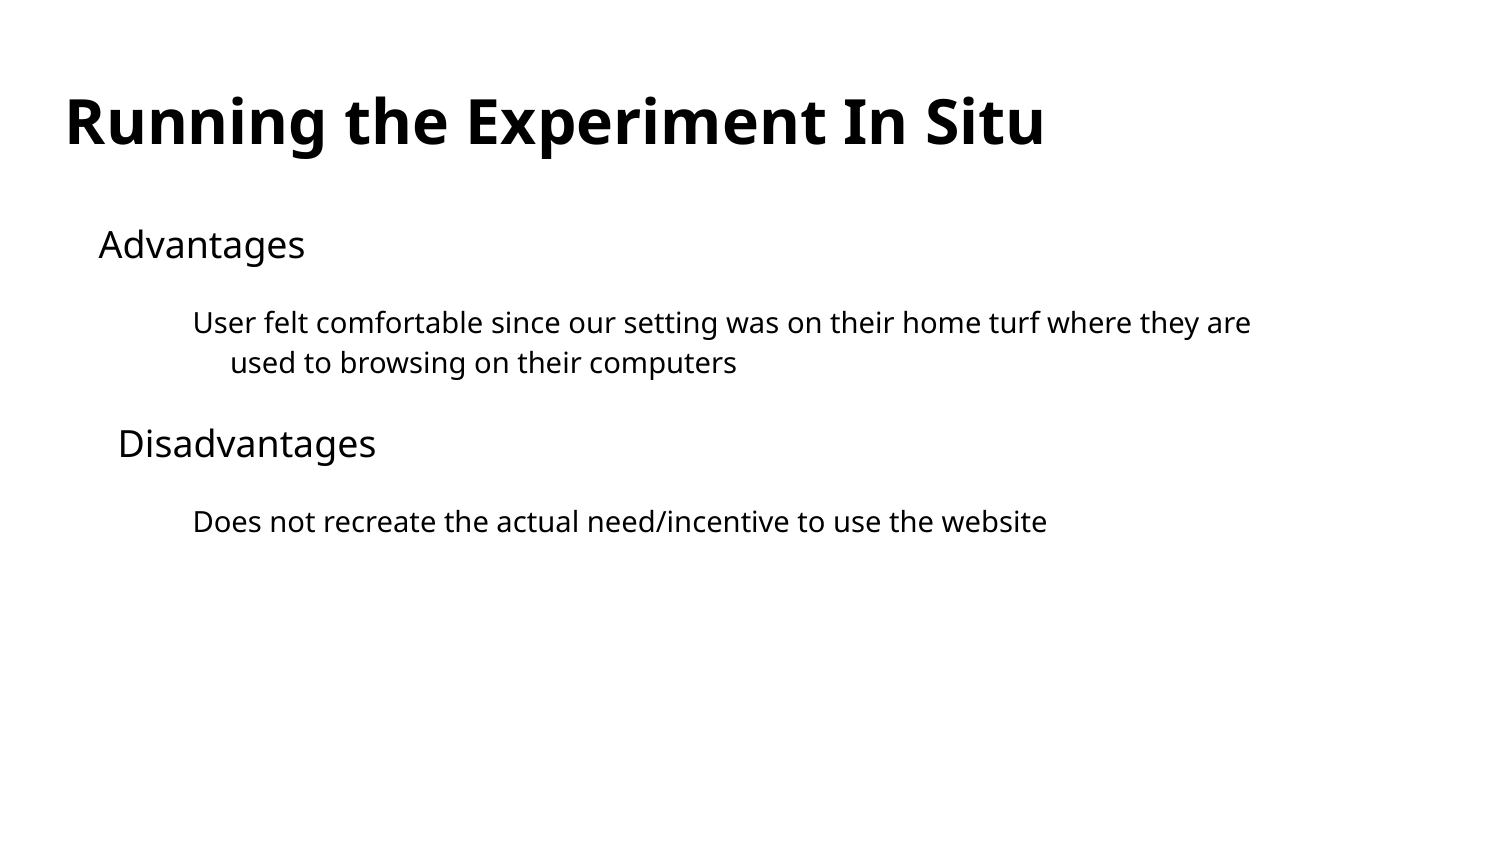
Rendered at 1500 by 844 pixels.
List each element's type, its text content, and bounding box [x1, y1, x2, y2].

list Advantages User felt comfortable since our setting was on their home turf where they are used to browsing on their computers Disadvantages Does not recreate the actual need/incentive to use the website [65, 199, 1271, 692]
title Running the Experiment In Situ [49, 67, 1448, 173]
